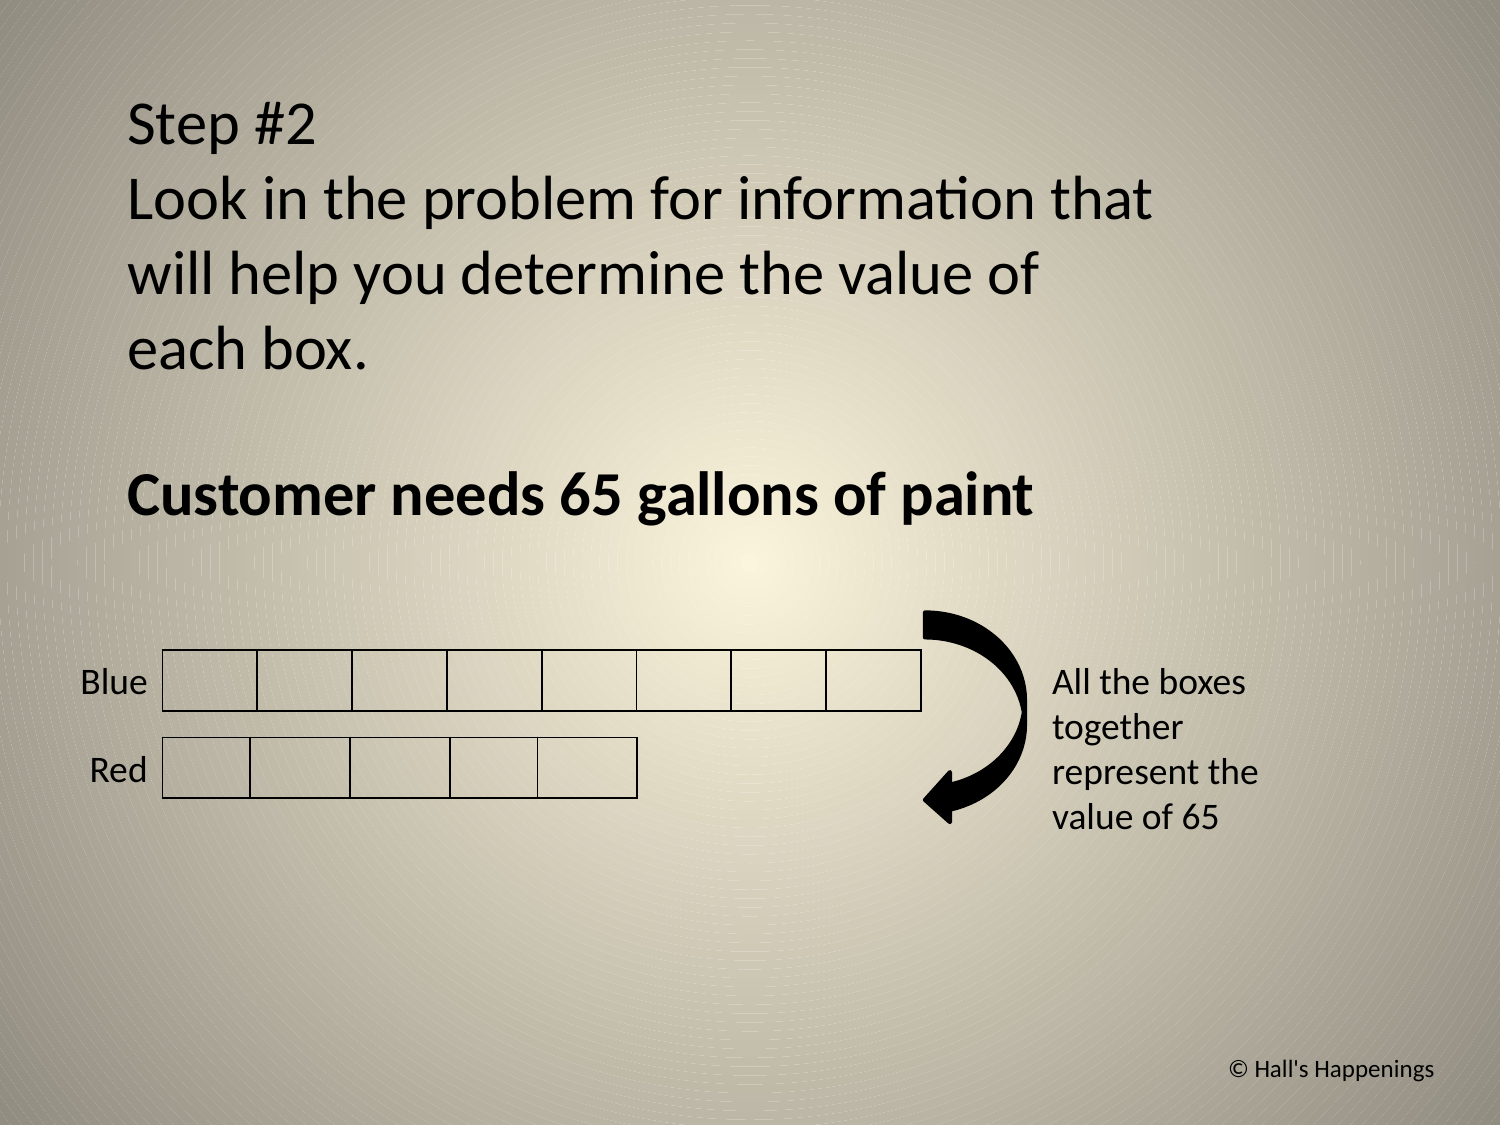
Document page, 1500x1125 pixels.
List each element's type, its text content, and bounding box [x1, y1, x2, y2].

text_box Blue [37, 649, 163, 710]
table_header [732, 651, 825, 710]
table_header [258, 651, 351, 710]
table_header [637, 651, 730, 710]
table_header [353, 651, 446, 710]
table_header [543, 651, 636, 710]
table_header [351, 738, 449, 797]
text_box Step #2 Look in the problem for information that will help you determine the value of each box. [112, 74, 1175, 390]
table_header [163, 651, 256, 710]
table_header [448, 651, 541, 710]
text_box [922, 610, 1028, 825]
text_box Customer needs 65 gallons of paint [112, 445, 1231, 536]
table_header [827, 651, 920, 710]
text_box All the boxes together represent the value of 65 [1037, 649, 1275, 845]
table_header [251, 738, 349, 797]
table_header [163, 738, 249, 797]
footer © Hall's Happenings [975, 1037, 1450, 1098]
table_header [451, 738, 537, 797]
text_box Red [37, 737, 163, 798]
table_header [538, 738, 636, 797]
